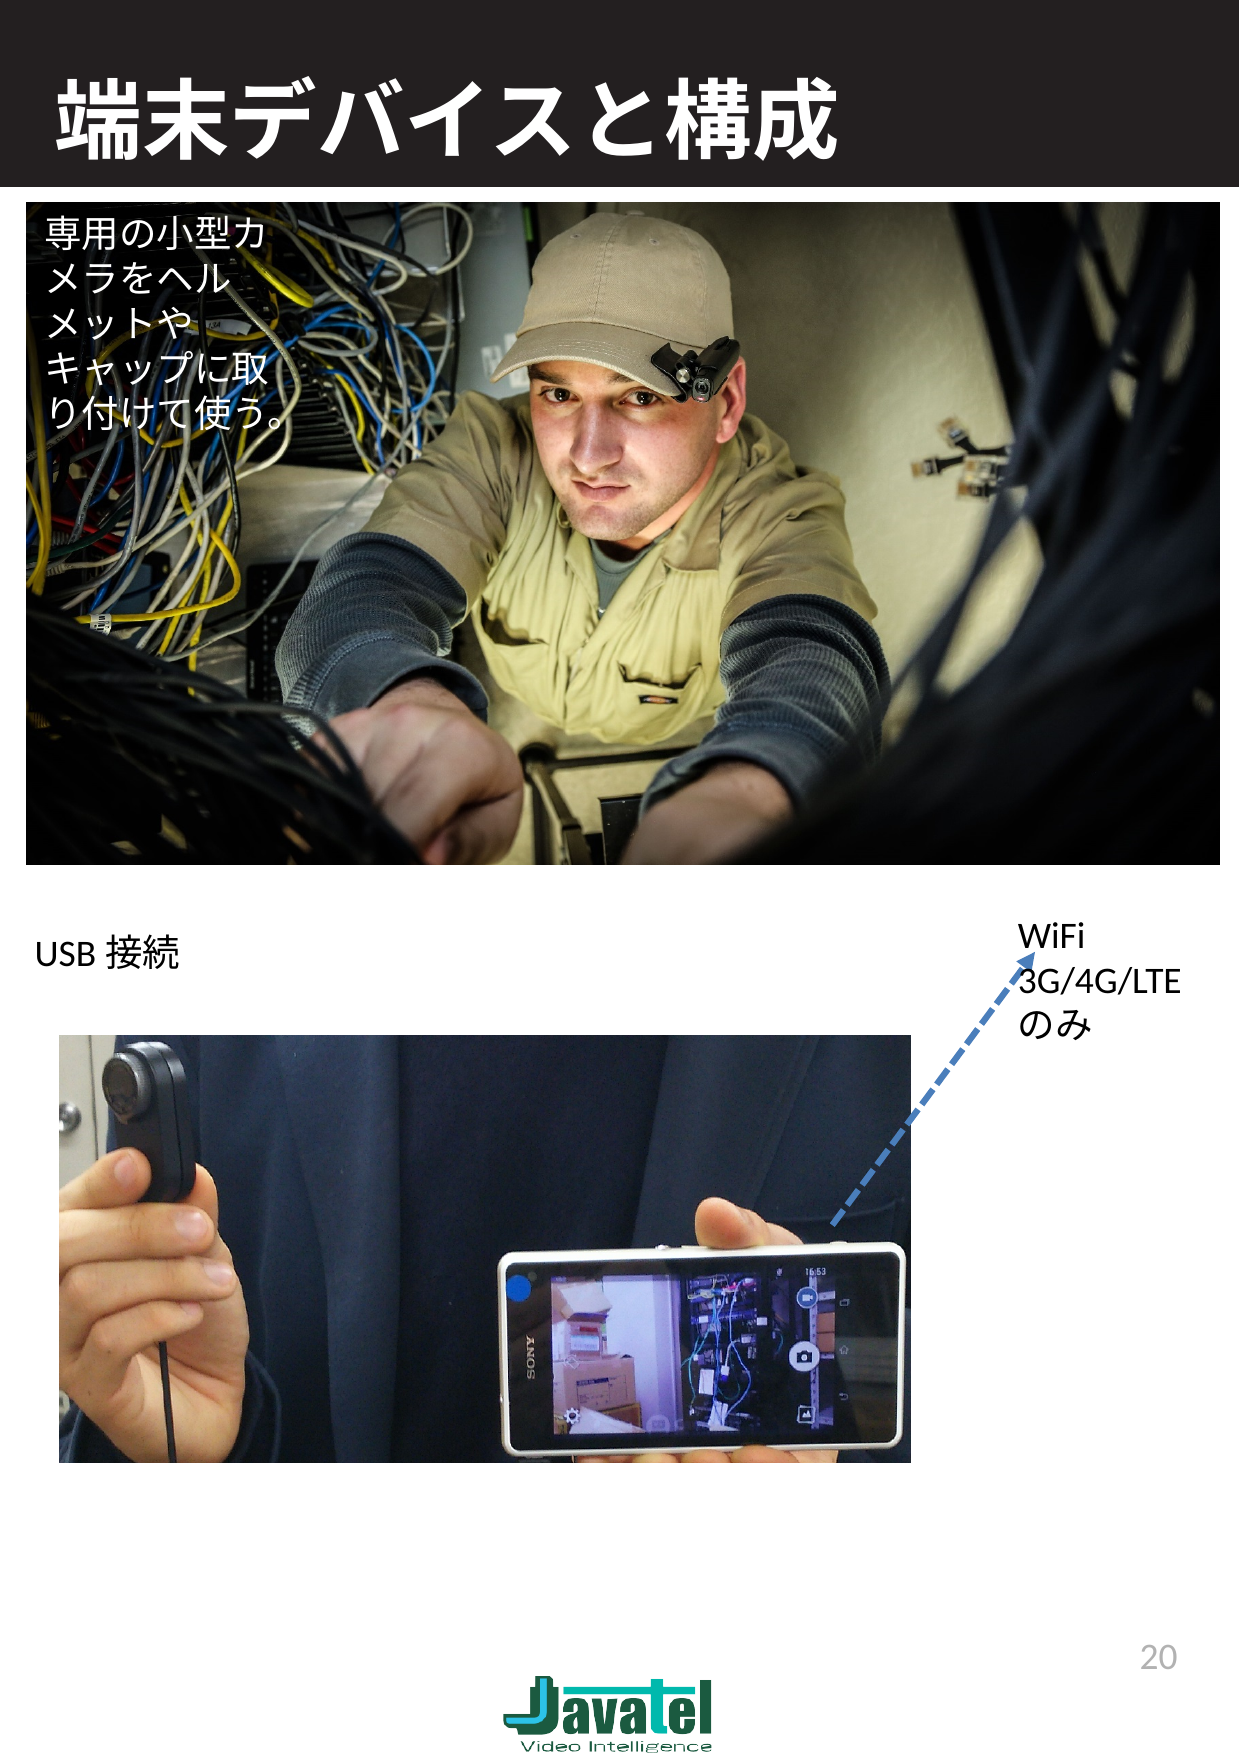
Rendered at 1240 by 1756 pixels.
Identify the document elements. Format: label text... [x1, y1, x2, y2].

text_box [831, 951, 1036, 1226]
slide_number 20 [892, 1632, 1178, 1721]
title 端末デバイスと構成 [54, 64, 1185, 171]
picture [26, 202, 1220, 866]
text_box USB接続 [19, 921, 1003, 982]
text_box WiFi 3G/4G/LTEのみ [1003, 903, 1235, 1054]
text_box [503, 1676, 712, 1753]
picture [58, 1035, 912, 1463]
